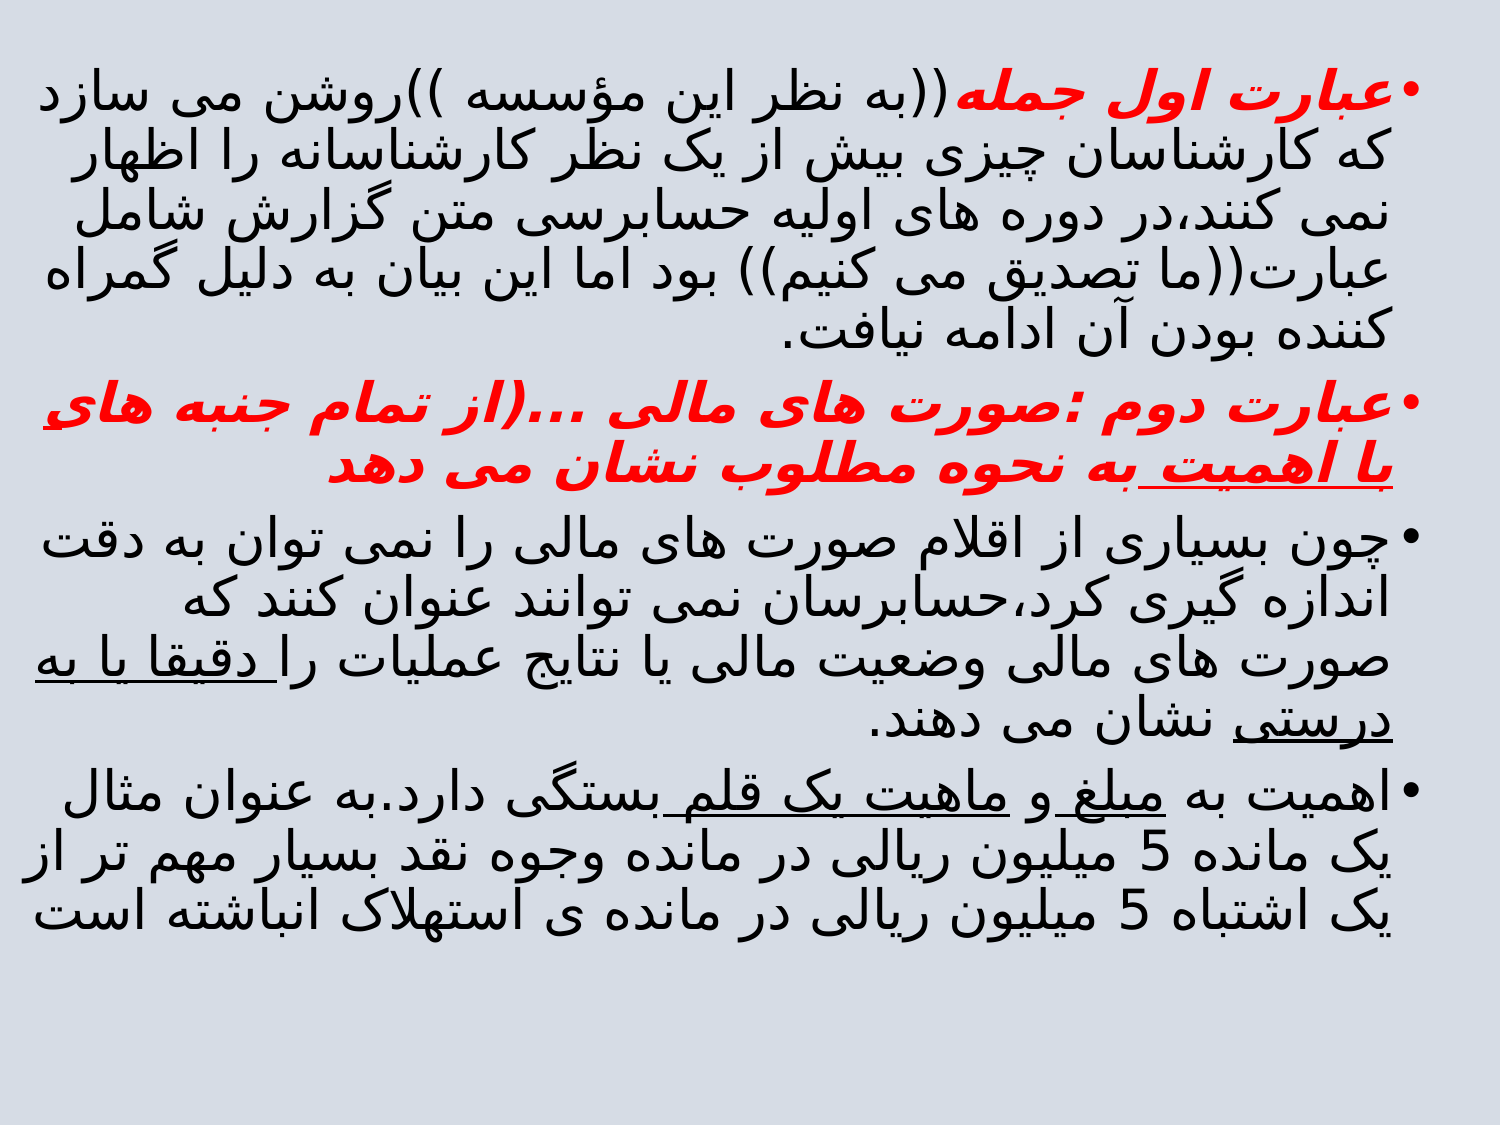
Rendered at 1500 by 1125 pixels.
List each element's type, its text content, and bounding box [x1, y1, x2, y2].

list عبارت اول جمله((به نظر این مؤسسه ))روشن می سازد که کارشناسان چیزی بیش از یک نظر کارشناسانه را اظهار نمی کنند،در دوره های اولیه حسابرسی متن گزارش شامل عبارت((ما تصدیق می کنیم)) بود اما این بیان به دلیل گمراه کننده بودن آن ادامه نیافت. عبارت دوم :صورت های مالی ...(از تمام جنبه های با اهمیت به نحوه مطلوب نشان می دهد چون بسیاری از اقلام صورت های مالی را نمی توان به دقت اندازه گیری کرد،حسابرسان نمی توانند عنوان کنند که صورت های مالی وضعیت مالی یا نتایج عملیات را دقیقا یا به درستی نشان می دهند. اهمیت به مبلغ و ماهیت یک قلم بستگی دارد.به عنوان مثال یک مانده 5 میلیون ریالی در مانده وجوه نقد بسیار مهم تر از یک اشتباه 5 میلیون ریالی در مانده ی استهلاک انباشته است [0, 54, 1436, 1005]
